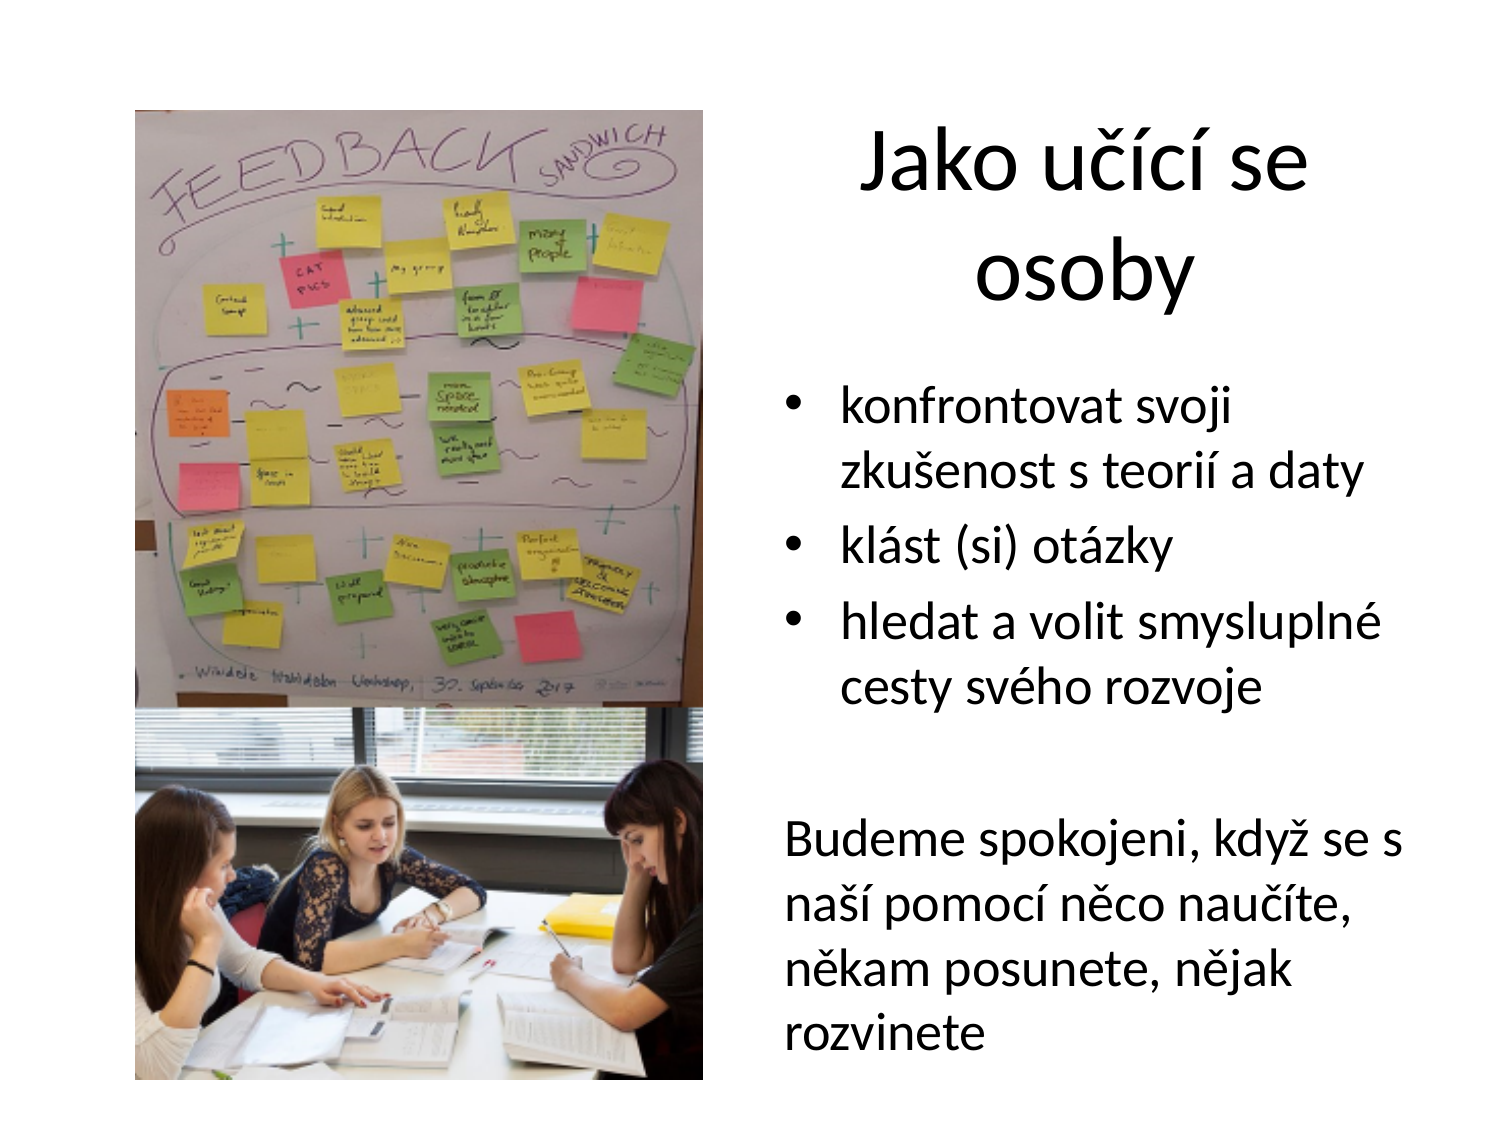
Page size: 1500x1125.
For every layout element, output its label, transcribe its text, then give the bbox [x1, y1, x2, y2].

title Jako učící se osoby [736, 78, 1435, 340]
list konfrontovat svoji zkušenost s teorií a daty klást (si) otázky hledat a volit smysluplné cesty svého rozvoje Budeme spokojeni, když se s naší pomocí něco naučíte, někam posunete, nějak rozvinete [769, 361, 1432, 1080]
picture [135, 109, 703, 1080]
